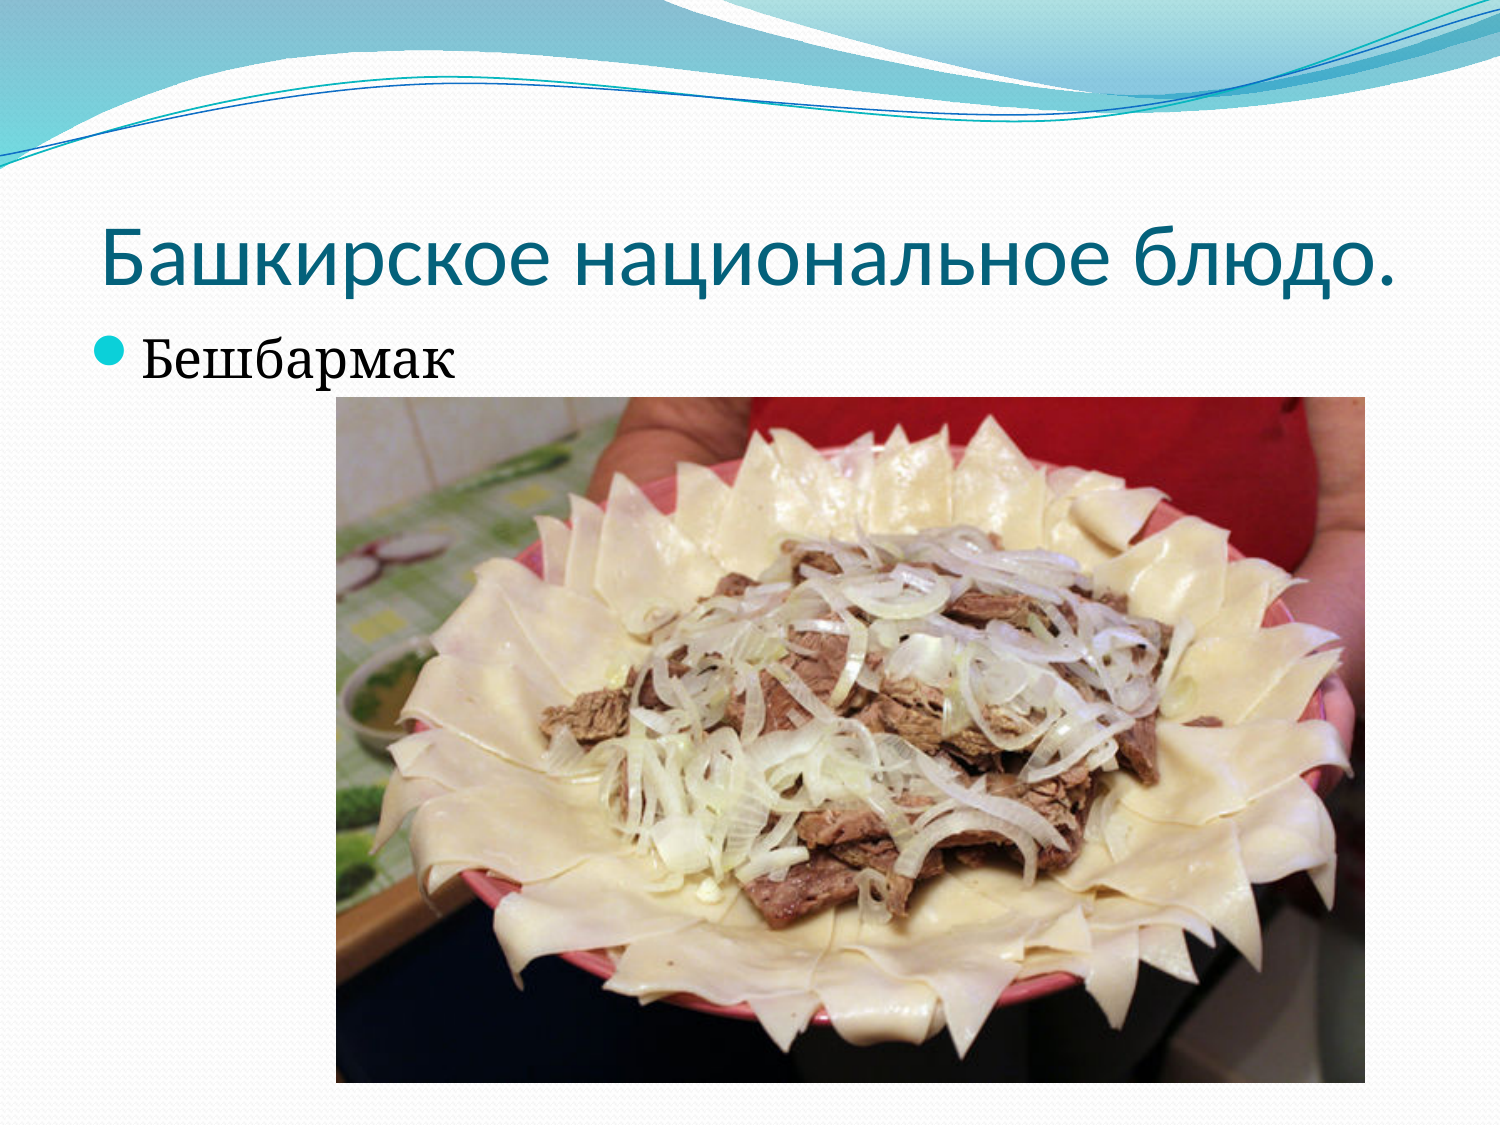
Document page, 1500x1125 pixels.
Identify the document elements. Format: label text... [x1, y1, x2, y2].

list Бешбармак [75, 317, 1425, 1038]
title Башкирское национальное блюдо. [75, 115, 1425, 303]
picture [336, 396, 1365, 1083]
